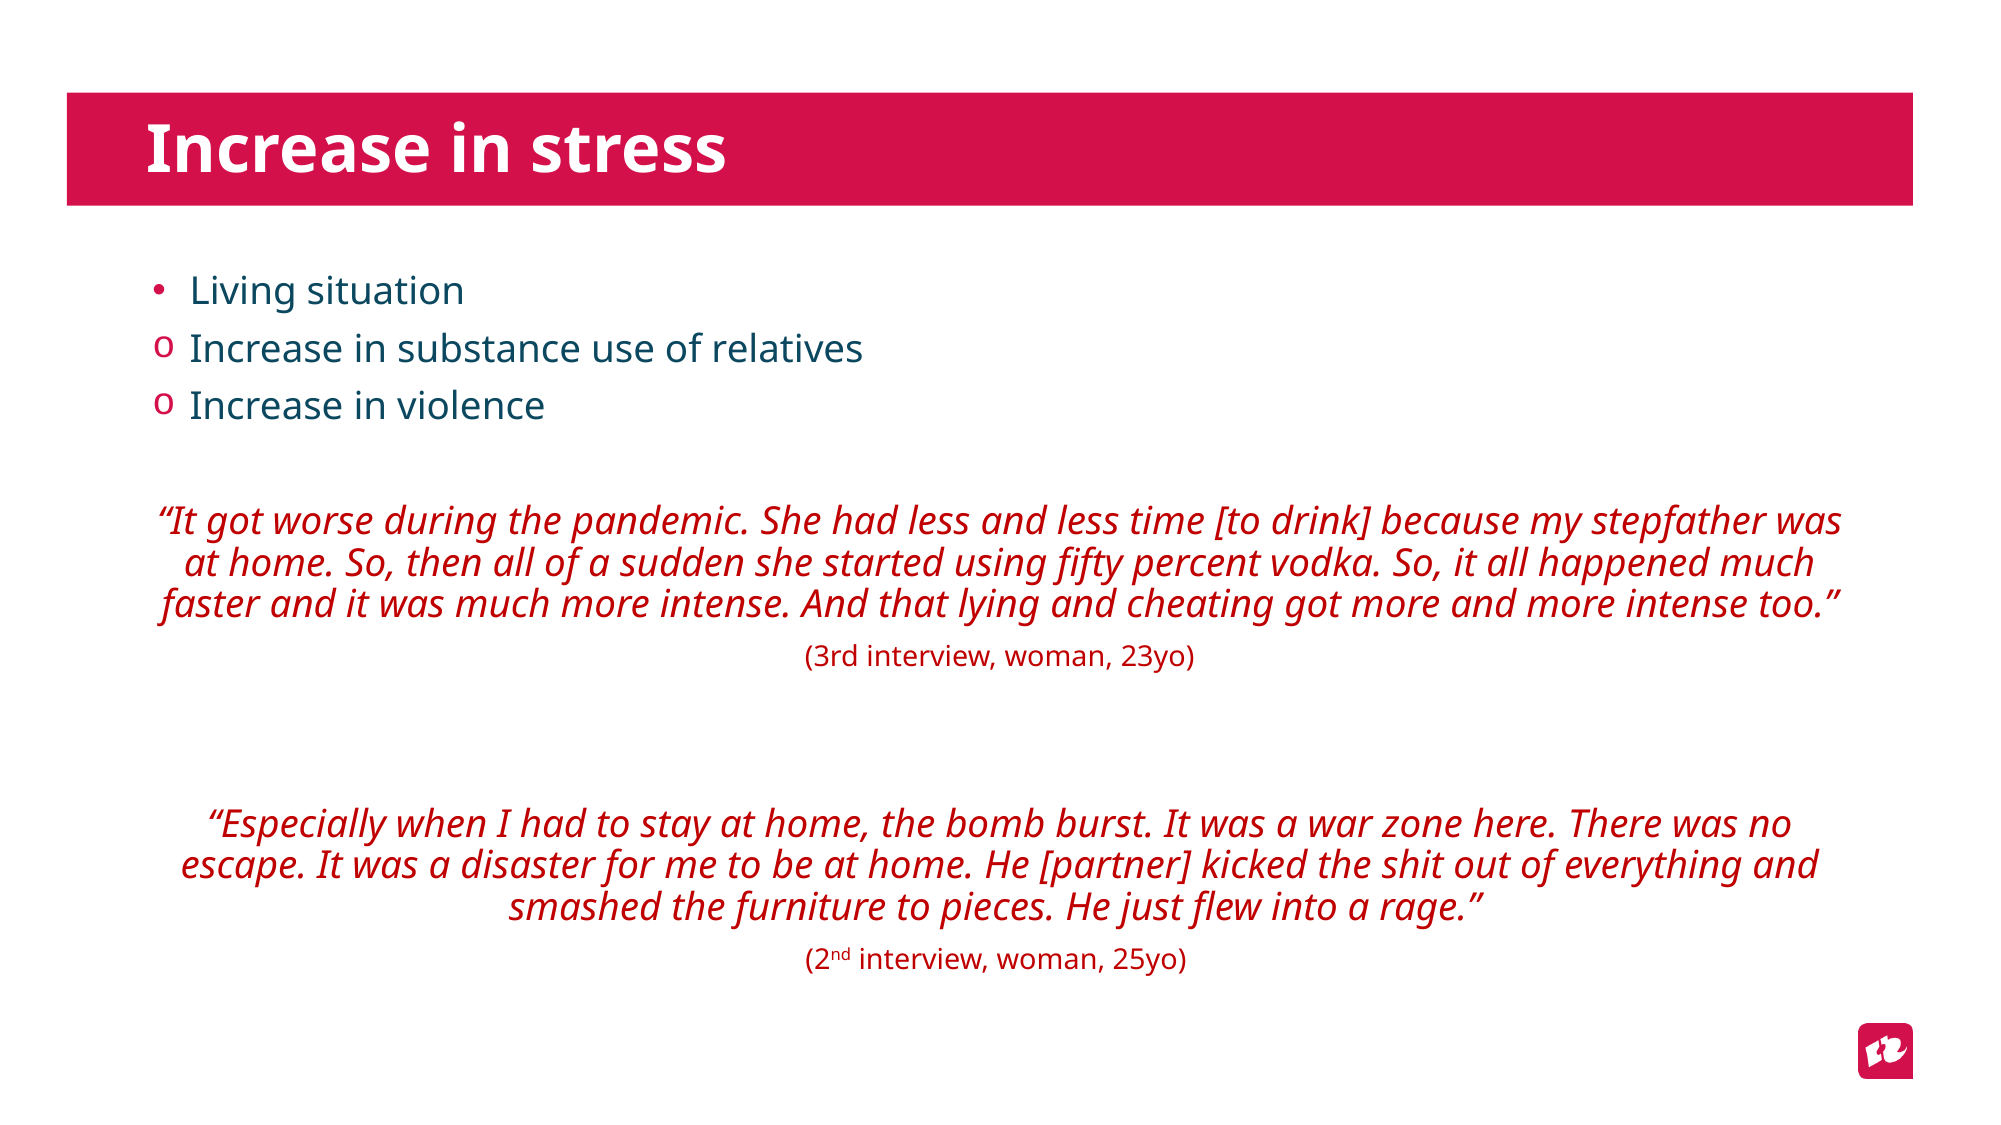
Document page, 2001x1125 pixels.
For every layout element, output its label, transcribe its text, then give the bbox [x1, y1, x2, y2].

list Living situation Increase in substance use of relatives Increase in violence “It got worse during the pandemic. She had less and less time [to drink] because my stepfather was at home. So, then all of a sudden she started using fifty percent vodka. So, it all happened much faster and it was much more intense. And that lying and cheating got more and more intense too.” (3rd interview, woman, 23yo) “Especially when I had to stay at home, the bomb burst. It was a war zone here. There was no escape. It was a disaster for me to be at home. He [partner] kicked the shit out of everything and smashed the furniture to pieces. He just flew into a rage.” (2nd interview, woman, 25yo) [137, 263, 1863, 1000]
title Increase in stress [131, 92, 1857, 211]
picture [1858, 1023, 1913, 1079]
